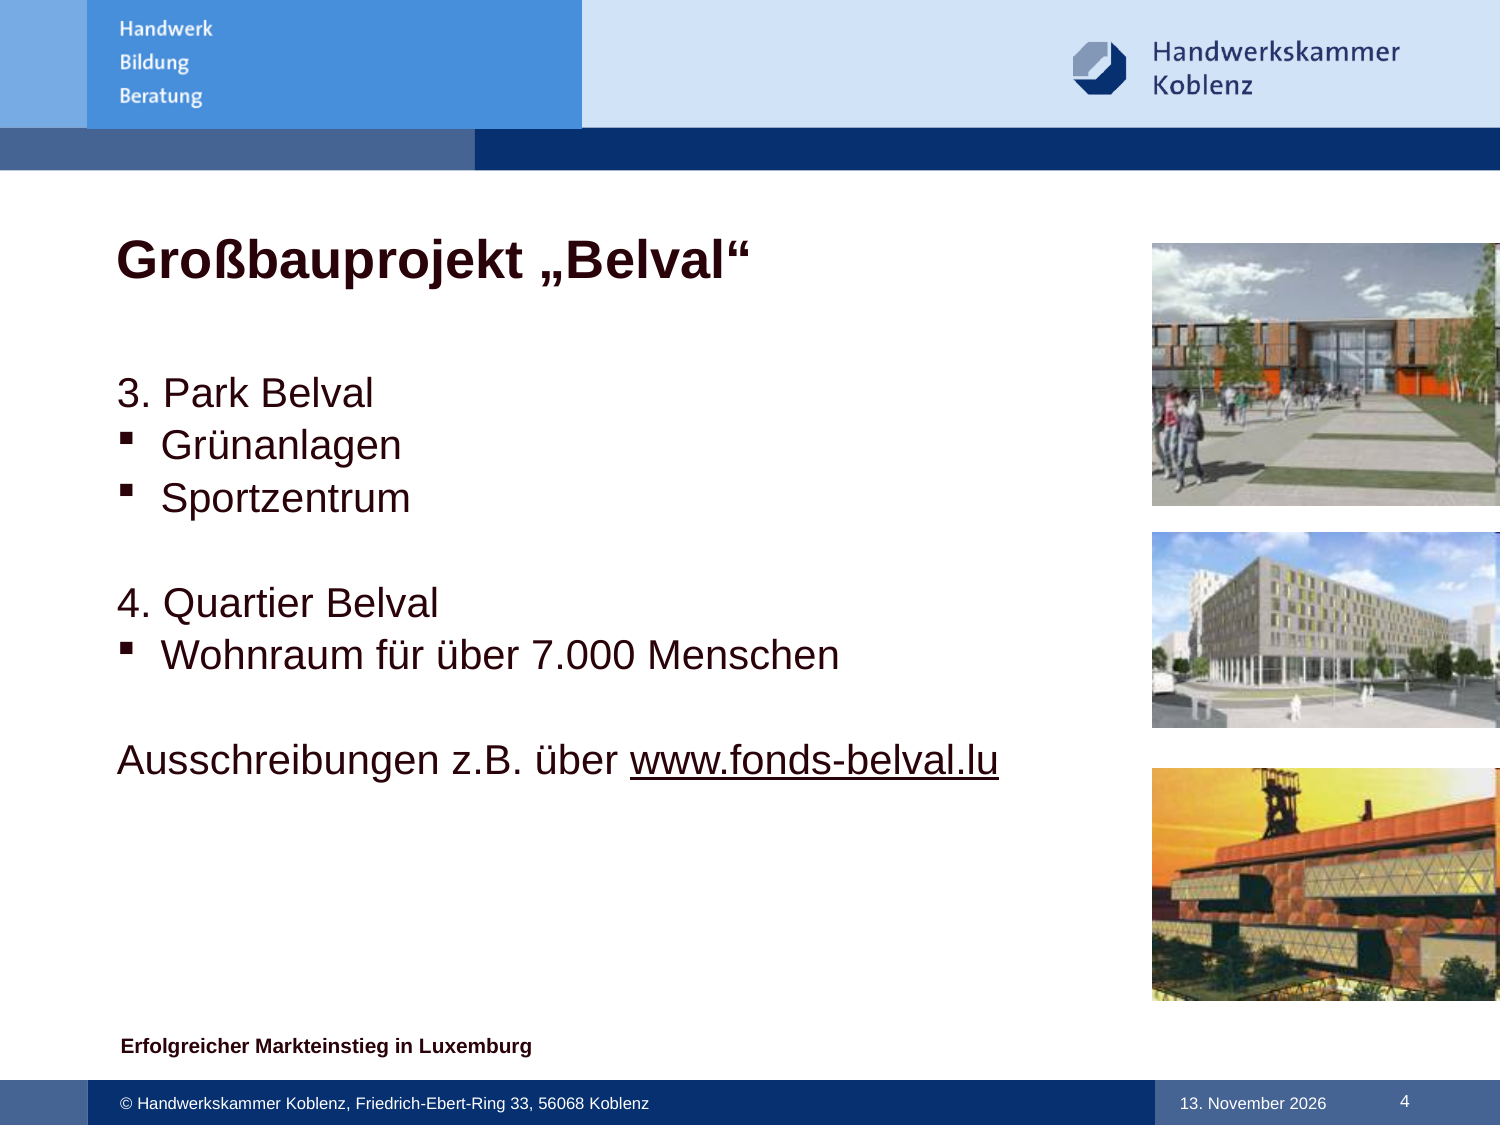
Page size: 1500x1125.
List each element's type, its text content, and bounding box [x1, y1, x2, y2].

list 3. Park Belval Grünanlagen Sportzentrum 4. Quartier Belval Wohnraum für über 7.000 Menschen Ausschreibungen z.B. über www.fonds-belval.lu [116, 363, 1070, 1001]
picture [1152, 243, 1500, 506]
title Großbauprojekt „Belval“ [116, 224, 1072, 338]
footer Erfolgreicher Markteinstieg in Luxemburg [120, 1025, 1073, 1063]
picture [1152, 768, 1500, 1001]
picture [1073, 37, 1400, 103]
picture [1152, 531, 1500, 728]
picture [87, 0, 582, 129]
